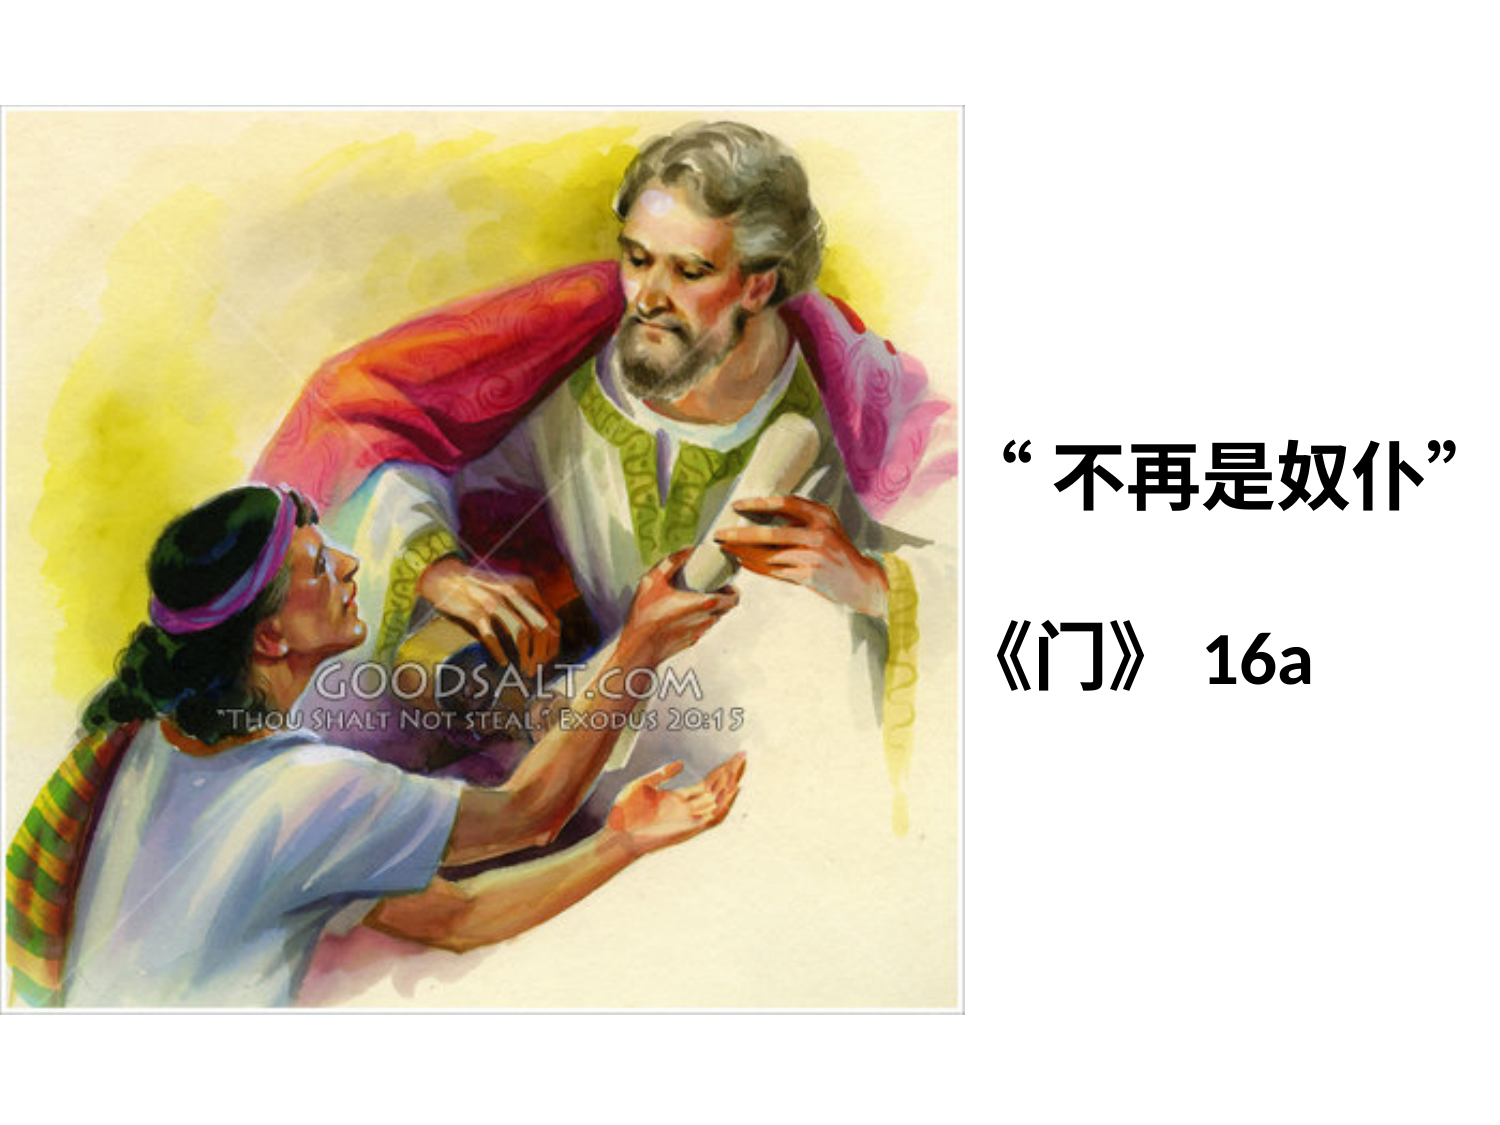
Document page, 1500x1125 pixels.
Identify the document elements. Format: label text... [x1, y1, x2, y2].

text_box “不再是奴仆” 《门》16a [970, 421, 1500, 707]
picture [0, 105, 966, 1015]
